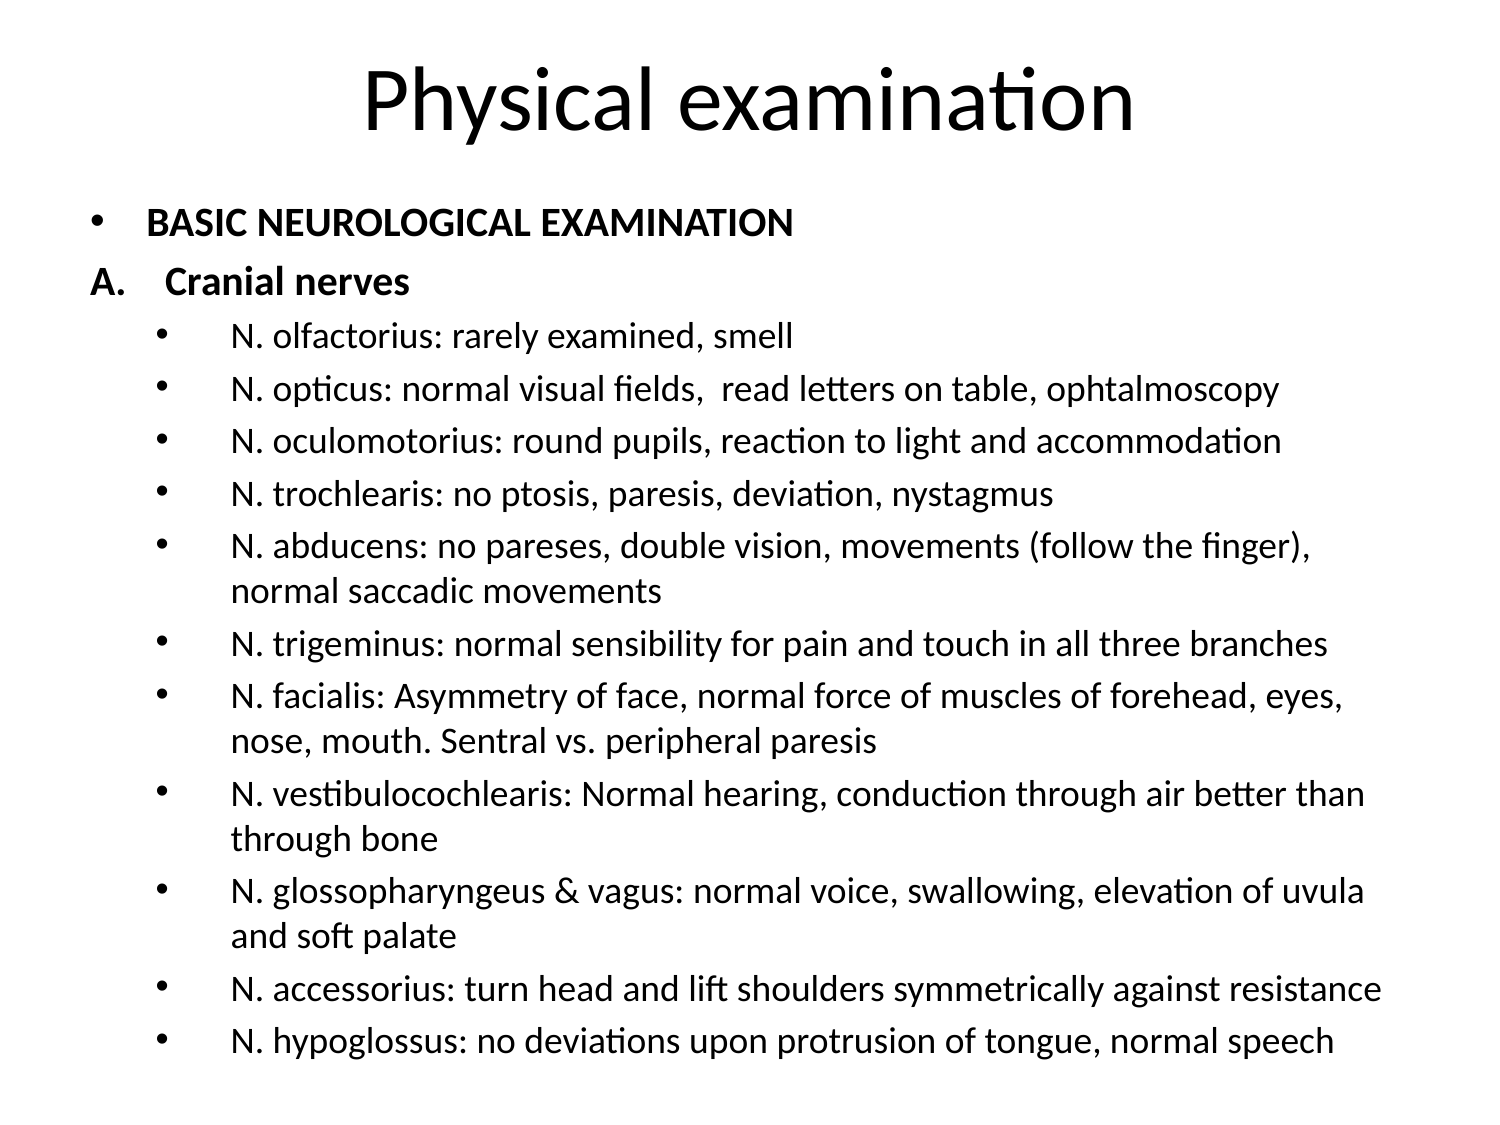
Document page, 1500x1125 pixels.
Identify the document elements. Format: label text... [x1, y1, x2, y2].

list BASIC NEUROLOGICAL EXAMINATION Cranial nerves N. olfactorius: rarely examined, smell N. opticus: normal visual fields, read letters on table, ophtalmoscopy N. oculomotorius: round pupils, reaction to light and accommodation N. trochlearis: no ptosis, paresis, deviation, nystagmus N. abducens: no pareses, double vision, movements (follow the finger), normal saccadic movements N. trigeminus: normal sensibility for pain and touch in all three branches N. facialis: Asymmetry of face, normal force of muscles of forehead, eyes, nose, mouth. Sentral vs. peripheral paresis N. vestibulocochlearis: Normal hearing, conduction through air better than through bone N. glossopharyngeus & vagus: normal voice, swallowing, elevation of uvula and soft palate N. accessorius: turn head and lift shoulders symmetrically against resistance N. hypoglossus: no deviations upon protrusion of tongue, normal speech [75, 187, 1425, 1094]
title Physical examination [75, 0, 1425, 187]
